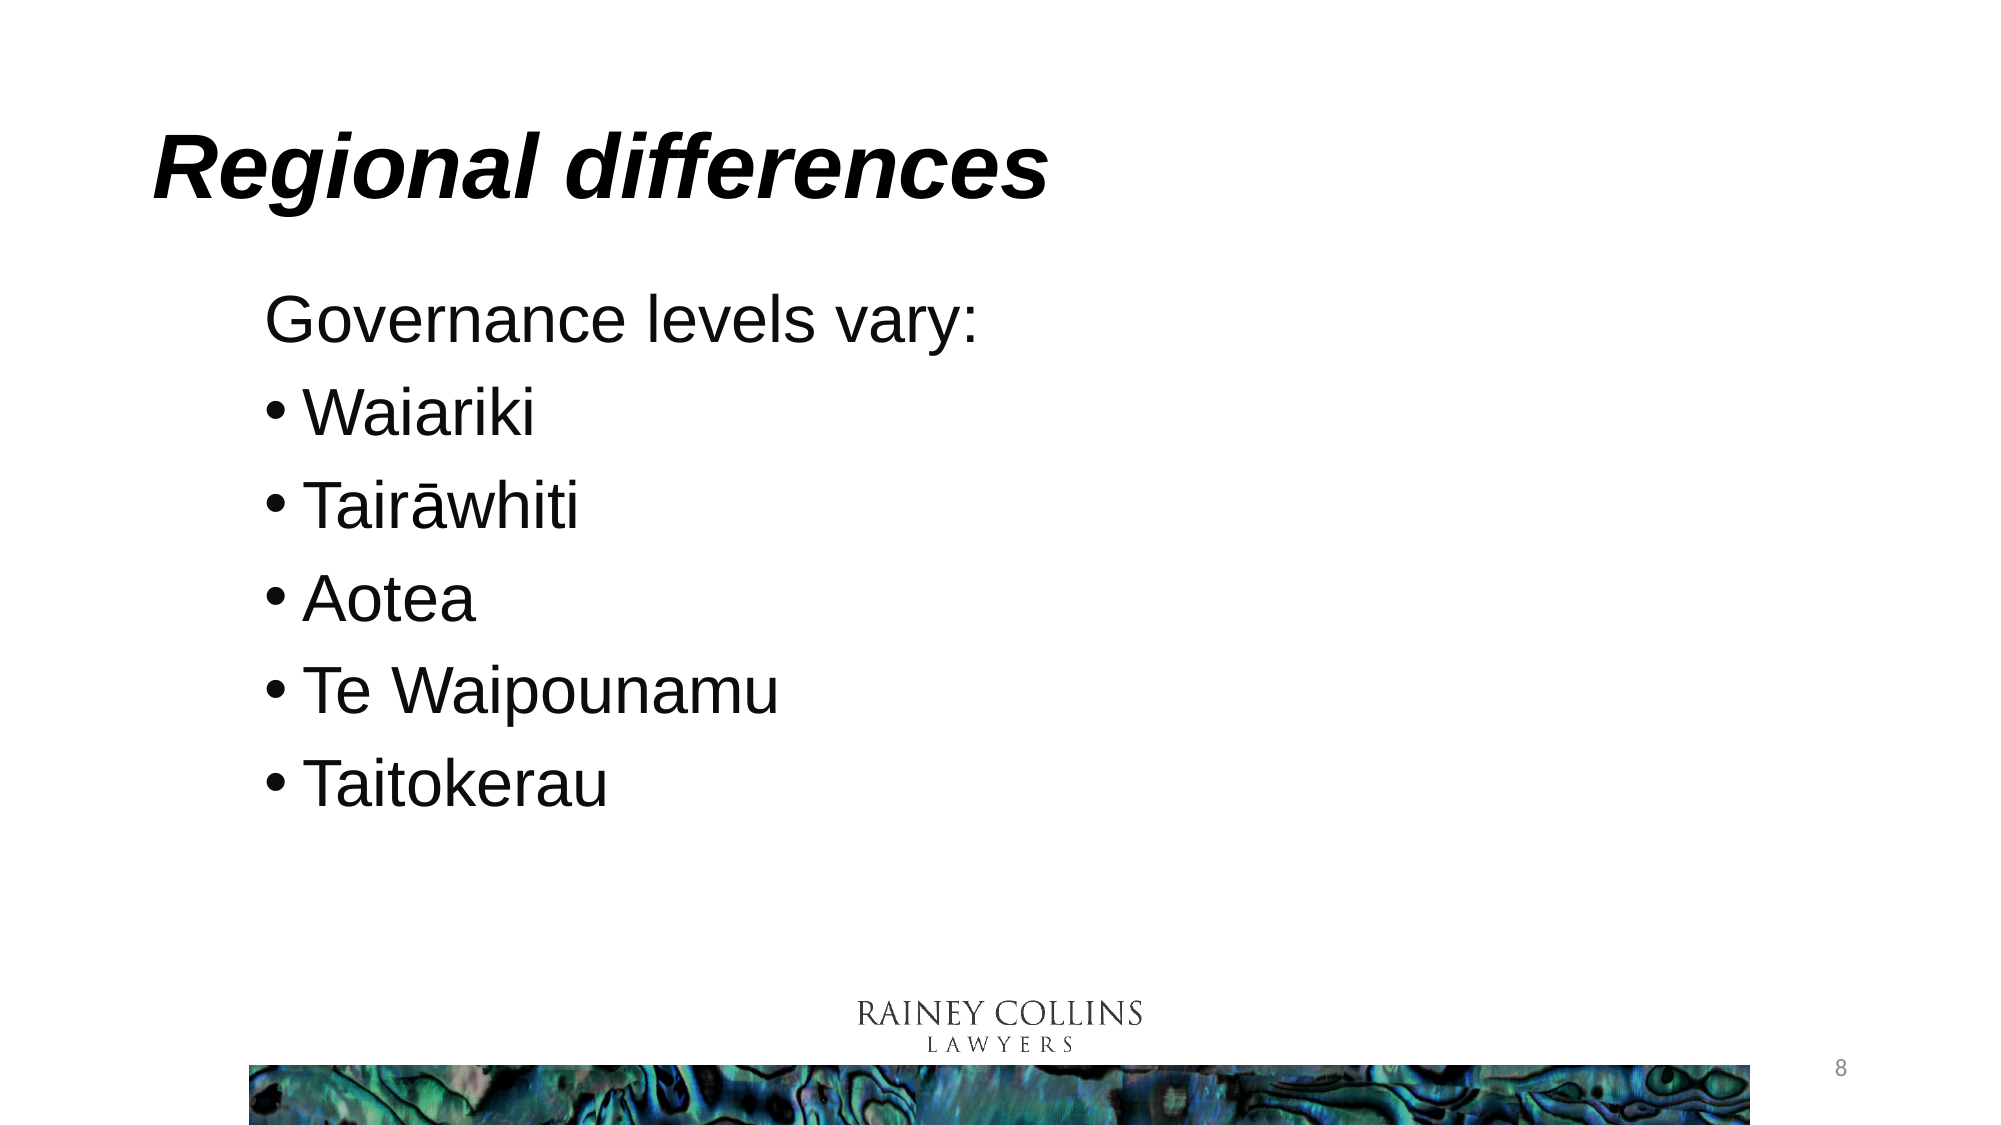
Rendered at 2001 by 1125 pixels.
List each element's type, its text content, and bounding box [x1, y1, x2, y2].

title Regional differences [137, 59, 1863, 278]
slide_number 7 [1412, 1036, 1863, 1097]
picture [249, 1065, 1750, 1125]
list Governance levels vary: Waiariki Tairāwhiti Aotea Te Waipounamu Taitokerau [249, 278, 1307, 940]
picture [855, 998, 1144, 1054]
